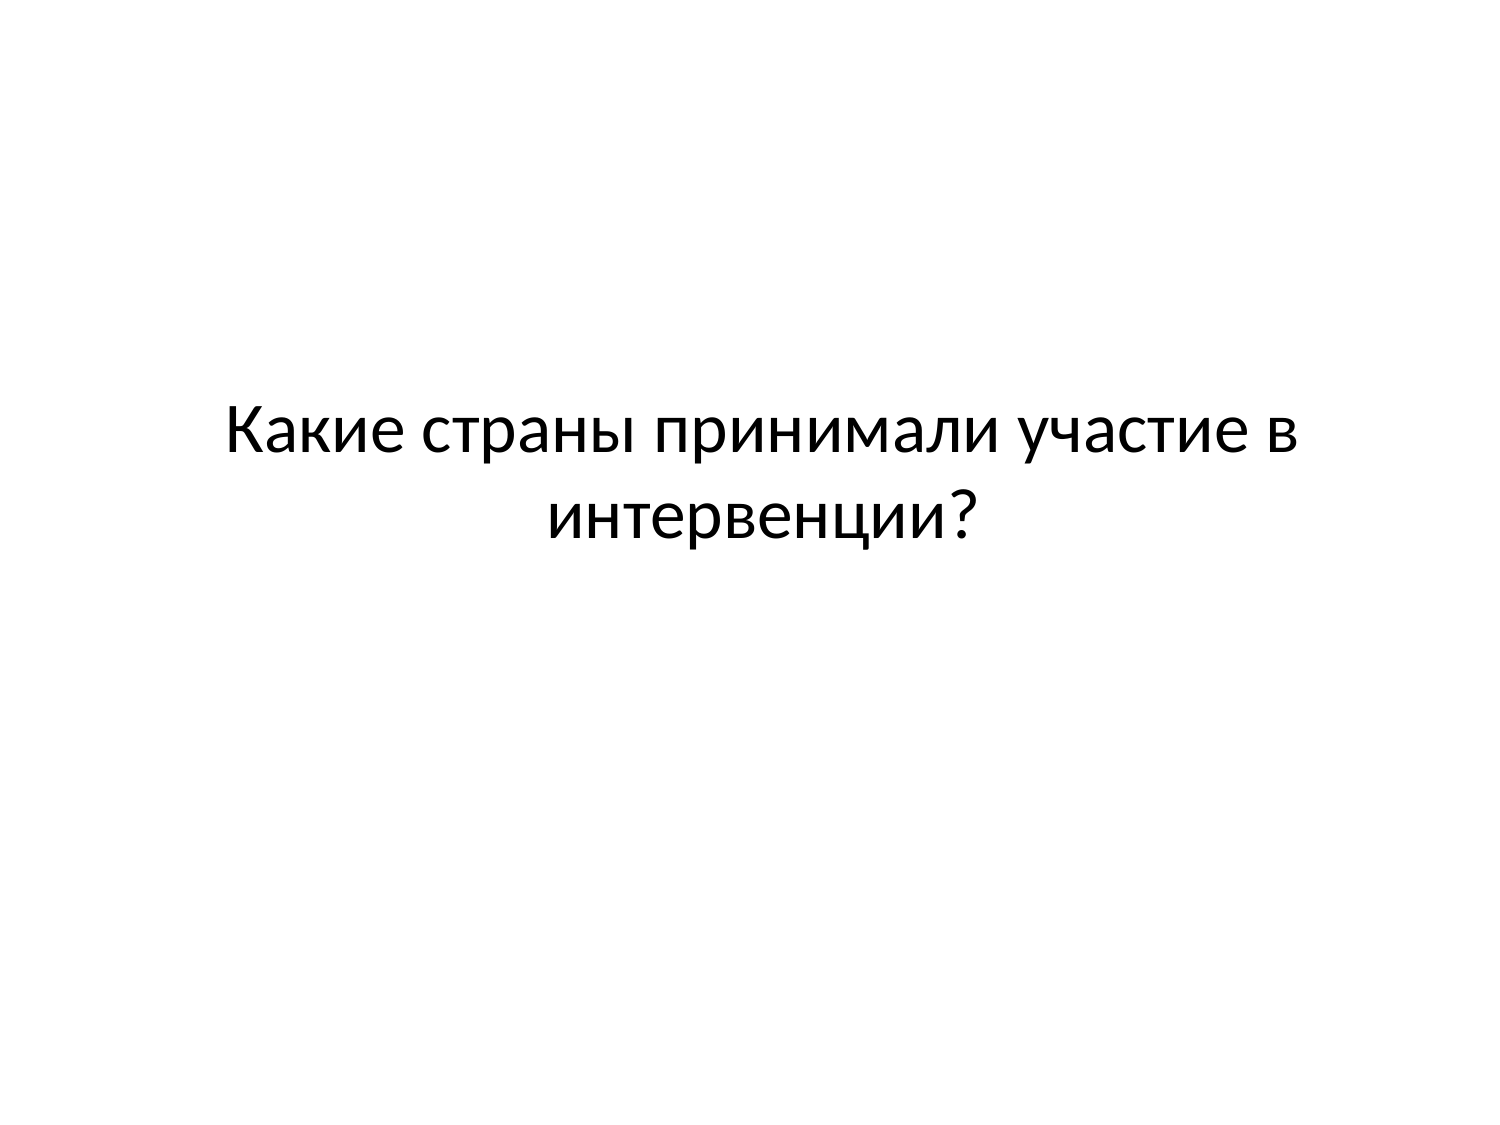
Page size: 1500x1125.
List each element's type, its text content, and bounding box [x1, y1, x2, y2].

title Какие страны принимали участие в интервенции? [88, 373, 1439, 561]
